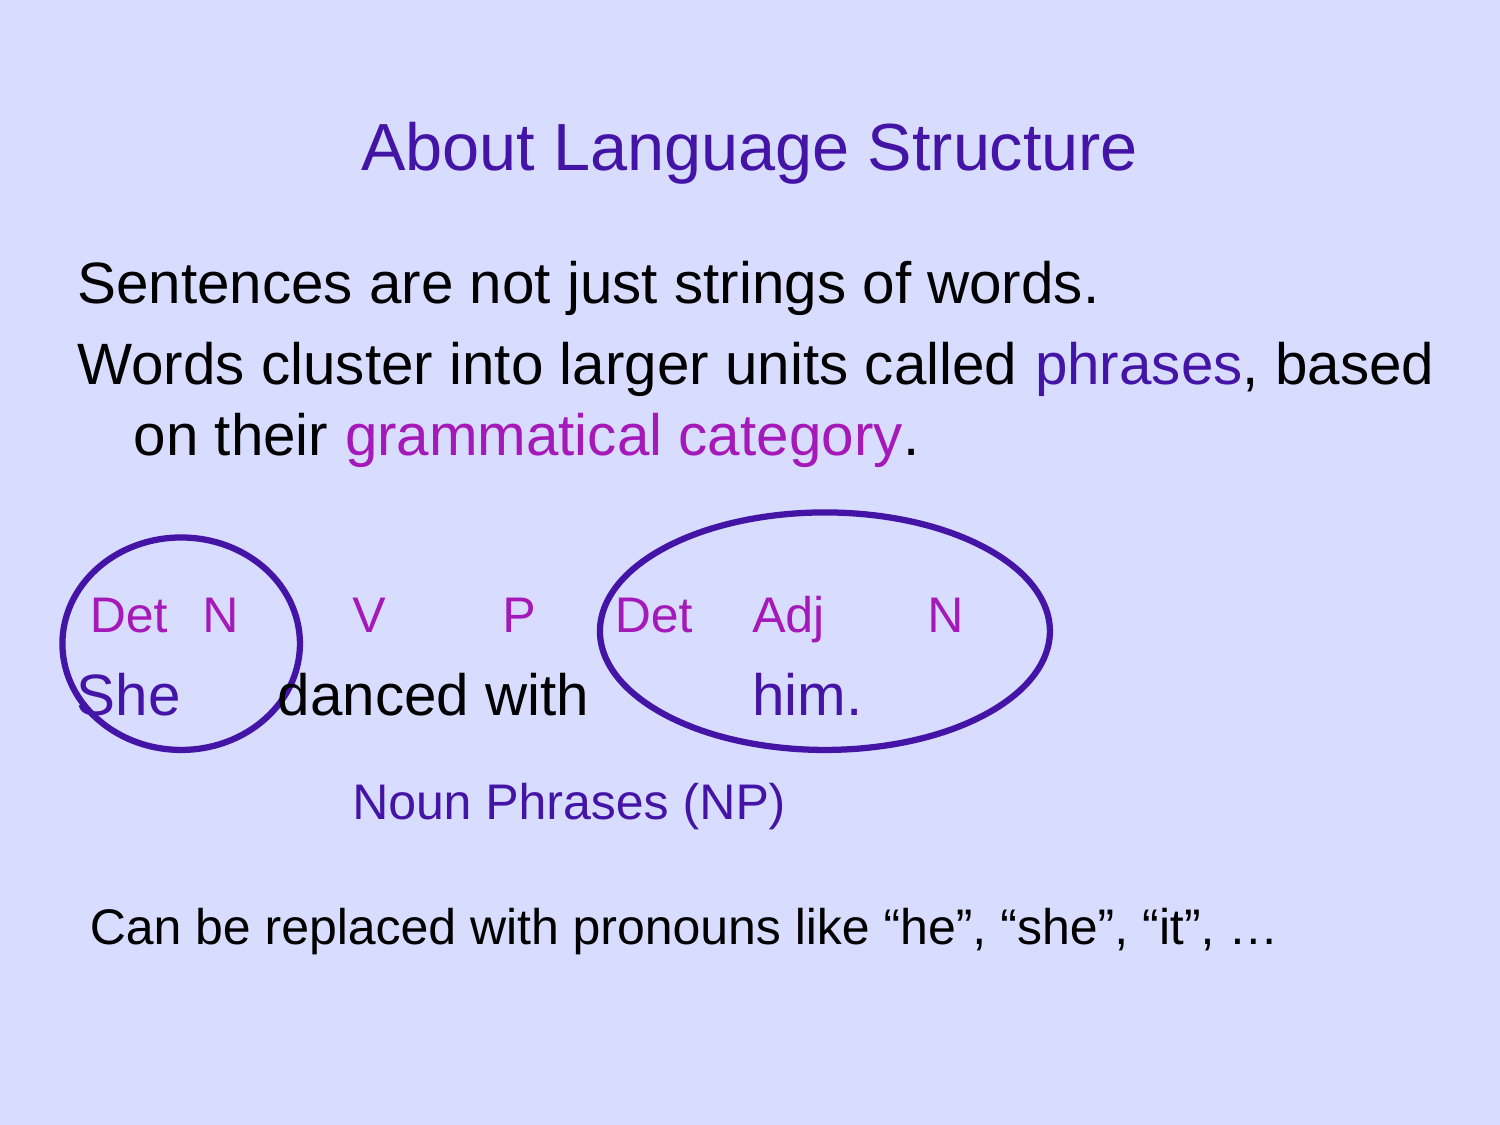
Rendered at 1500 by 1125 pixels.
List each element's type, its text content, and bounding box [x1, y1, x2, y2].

text_box Noun Phrases (NP) [337, 762, 925, 838]
text_box N [912, 574, 1025, 650]
text_box [627, 512, 1050, 750]
text_box Det [600, 574, 713, 650]
text_box P [487, 574, 600, 650]
text_box V [337, 574, 450, 650]
text_box Det [75, 574, 187, 650]
text_box She danced with him. [62, 650, 878, 735]
text_box [62, 596, 75, 650]
text_box Adj [737, 574, 850, 650]
text_box [91, 537, 271, 574]
text_box N [187, 574, 300, 650]
title About Language Structure [112, 49, 1388, 237]
text_box Can be replaced with pronouns like “he”, “she”, “it”, … [75, 887, 1475, 963]
text_box [120, 735, 242, 750]
list Sentences are not just strings of words. Words cluster into larger units called phrases, based on their grammatical category. [62, 237, 1451, 1063]
